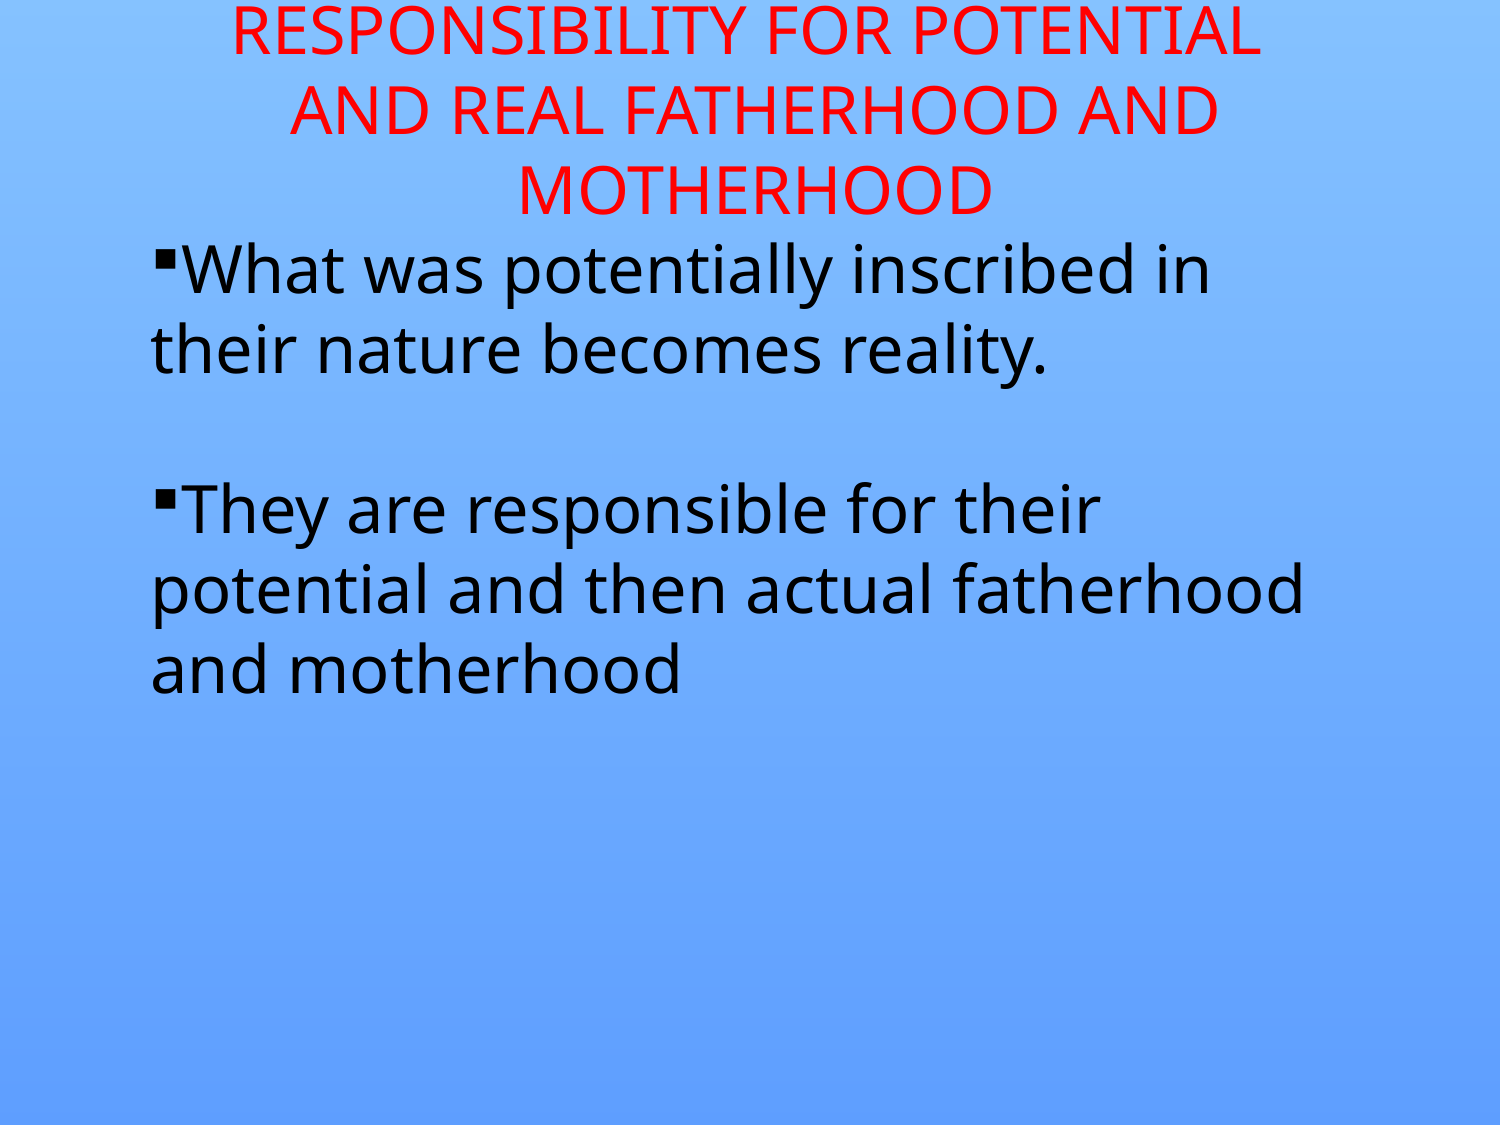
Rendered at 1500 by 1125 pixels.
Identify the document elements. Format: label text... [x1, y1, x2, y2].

text_box What was potentially inscribed in their nature becomes reality. They are responsible for their potential and then actual fatherhood and motherhood [135, 219, 1388, 715]
title RESPONSIBILITY FOR POTENTIAL AND REAL FATHERHOOD AND MOTHERHOOD [76, 30, 1436, 185]
